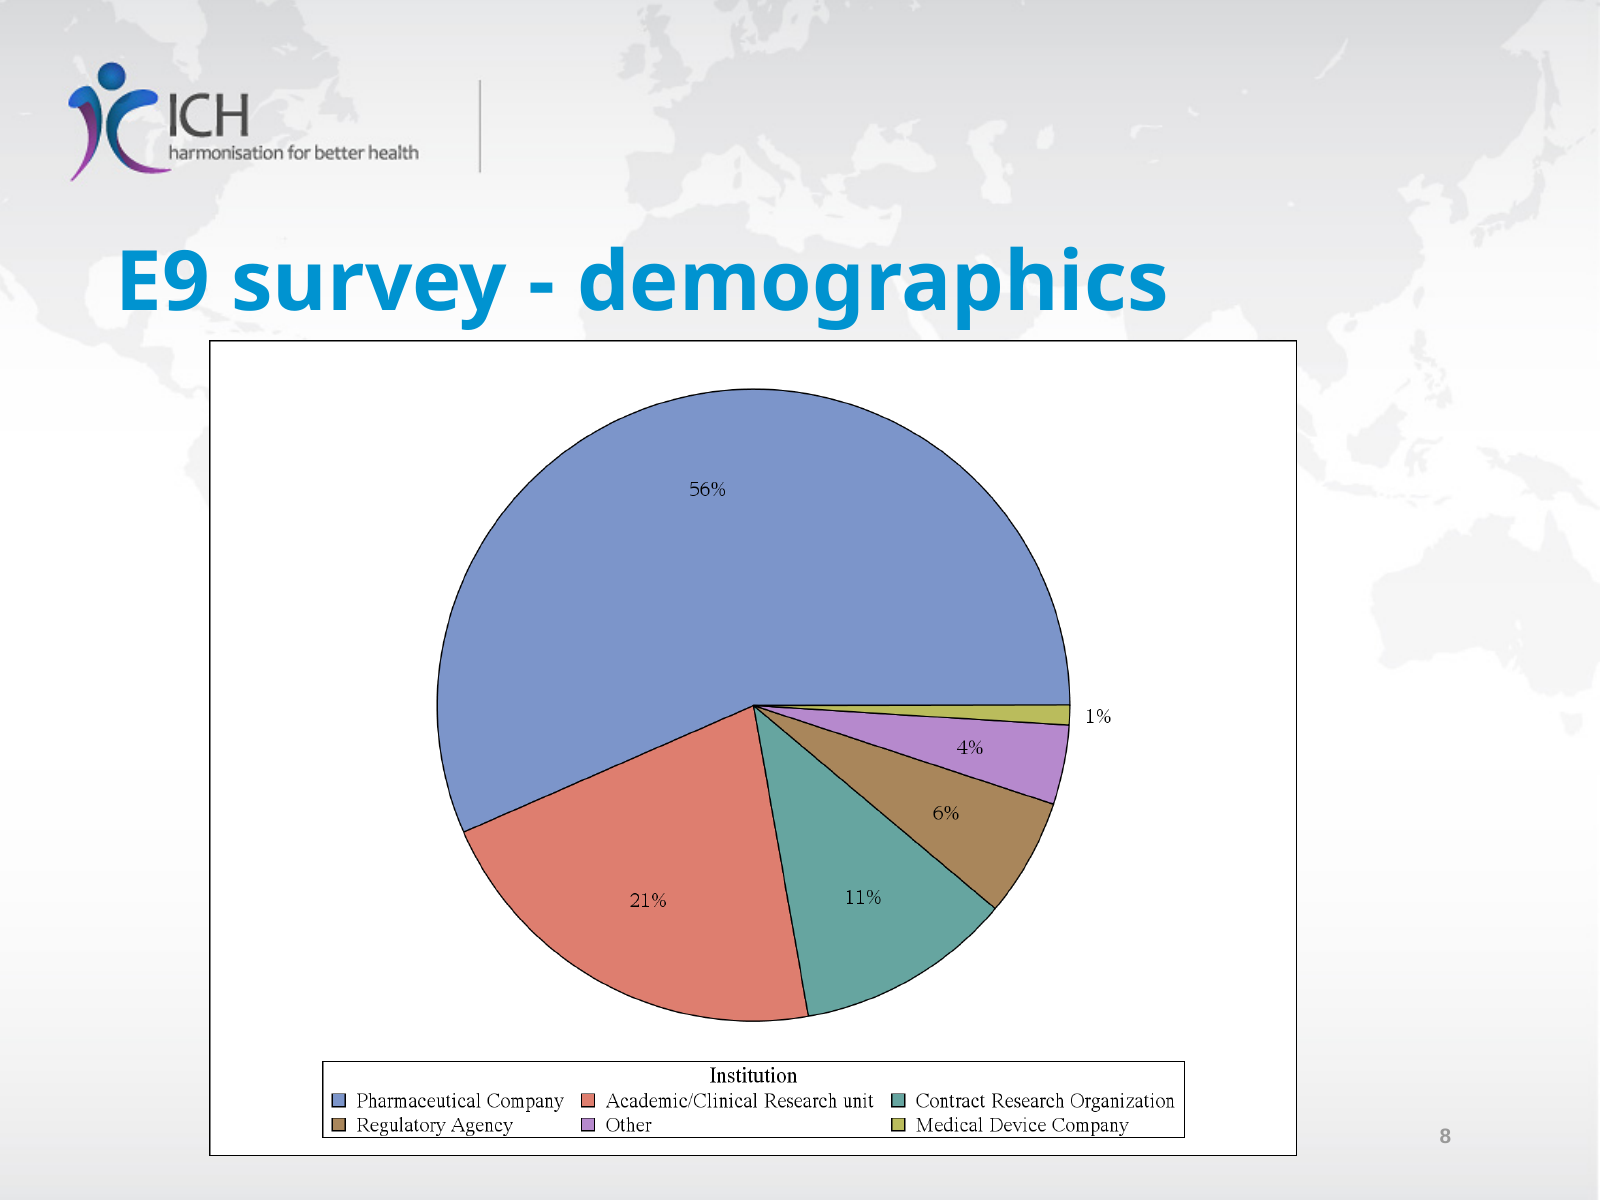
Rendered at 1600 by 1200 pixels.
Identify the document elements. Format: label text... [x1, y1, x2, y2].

title E9 survey - demographics [115, 217, 1522, 348]
picture [0, 0, 1600, 1200]
